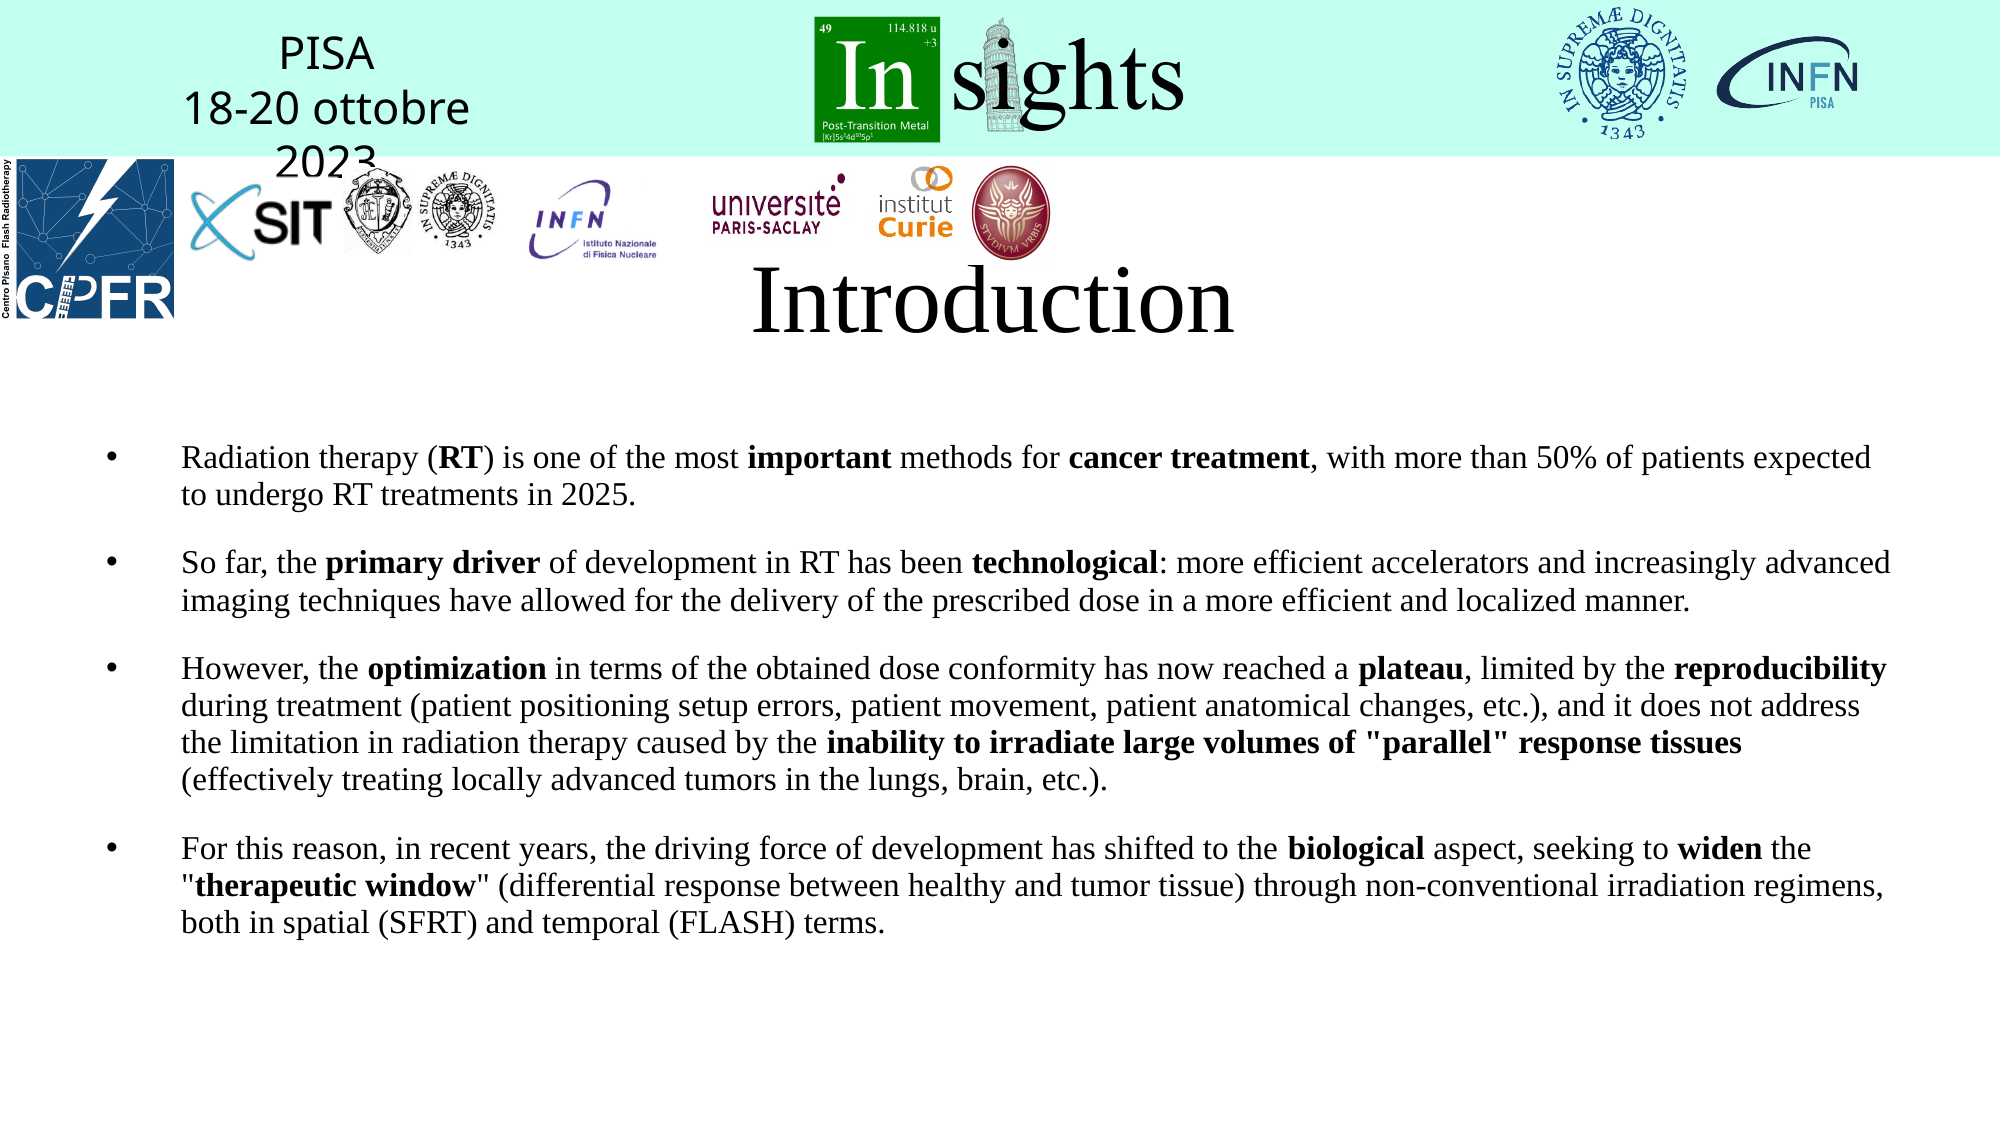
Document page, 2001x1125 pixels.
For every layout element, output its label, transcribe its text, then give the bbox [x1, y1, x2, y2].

text_box Radiation therapy (RT) is one of the most important methods for cancer treatment, with more than 50% of patients expected to undergo RT treatments in 2025. So far, the primary driver of development in RT has been technological: more efficient accelerators and increasingly advanced imaging techniques have allowed for the delivery of the prescribed dose in a more efficient and localized manner. However, the optimization in terms of the obtained dose conformity has now reached a plateau, limited by the reproducibility during treatment (patient positioning setup errors, patient movement, patient anatomical changes, etc.), and it does not address the limitation in radiation therapy caused by the inability to irradiate large volumes of "parallel" response tissues (effectively treating locally advanced tumors in the lungs, brain, etc.). For this reason, in recent years, the driving force of development has shifted to the biological aspect, seeking to widen the "therapeutic window" (differential response between healthy and tumor tissue) through non-conventional irradiation regimens, both in spatial (SFRT) and temporal (FLASH) terms. [106, 438, 1894, 1081]
picture [693, 159, 865, 266]
text_box Introduction [99, 210, 1888, 388]
picture [2, 159, 174, 319]
picture [521, 166, 669, 262]
picture [966, 160, 1055, 265]
picture [810, 10, 1190, 146]
picture [1557, 7, 1686, 139]
picture [342, 167, 497, 255]
picture [184, 176, 339, 271]
picture [1700, 32, 1892, 120]
picture [871, 159, 960, 243]
